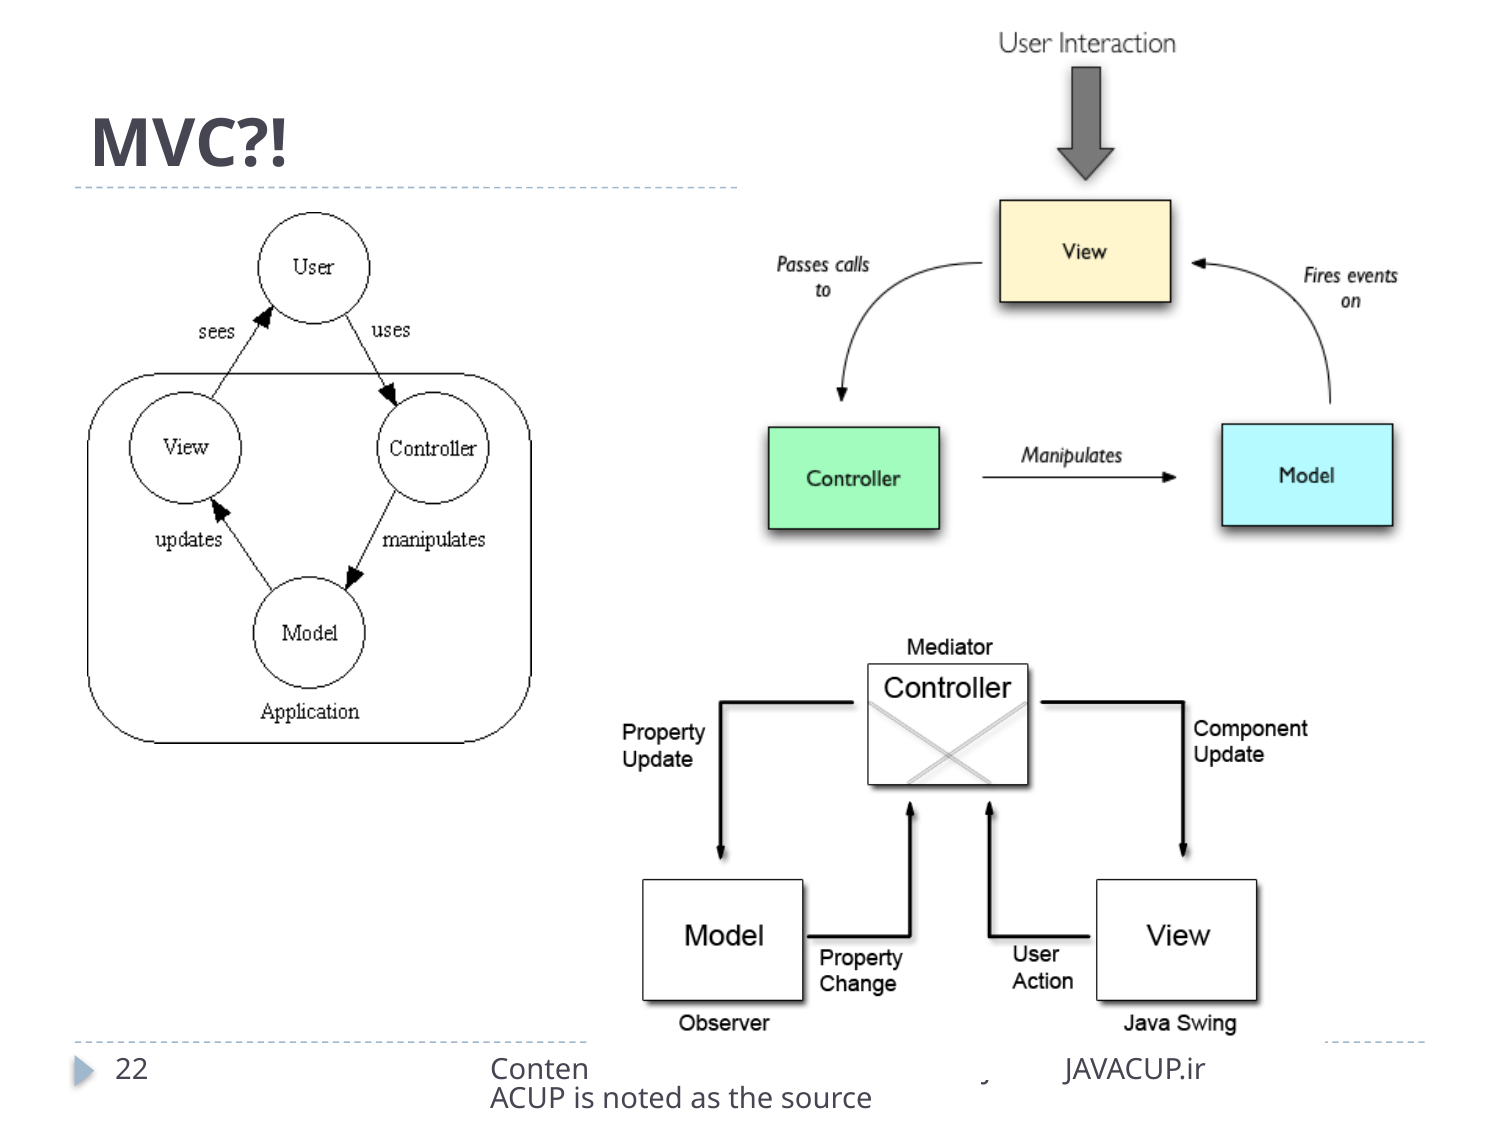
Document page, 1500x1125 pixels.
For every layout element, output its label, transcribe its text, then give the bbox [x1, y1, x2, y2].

picture [587, 587, 1326, 1080]
picture [87, 212, 532, 744]
footer Contents redistribution is allowed if JAVACUP is noted as the source [475, 1042, 1051, 1103]
slide_number 22 [100, 1042, 426, 1103]
picture [737, 12, 1426, 566]
title MVC?! [75, 24, 731, 188]
slide_number JAVACUP.ir [1051, 1042, 1426, 1103]
